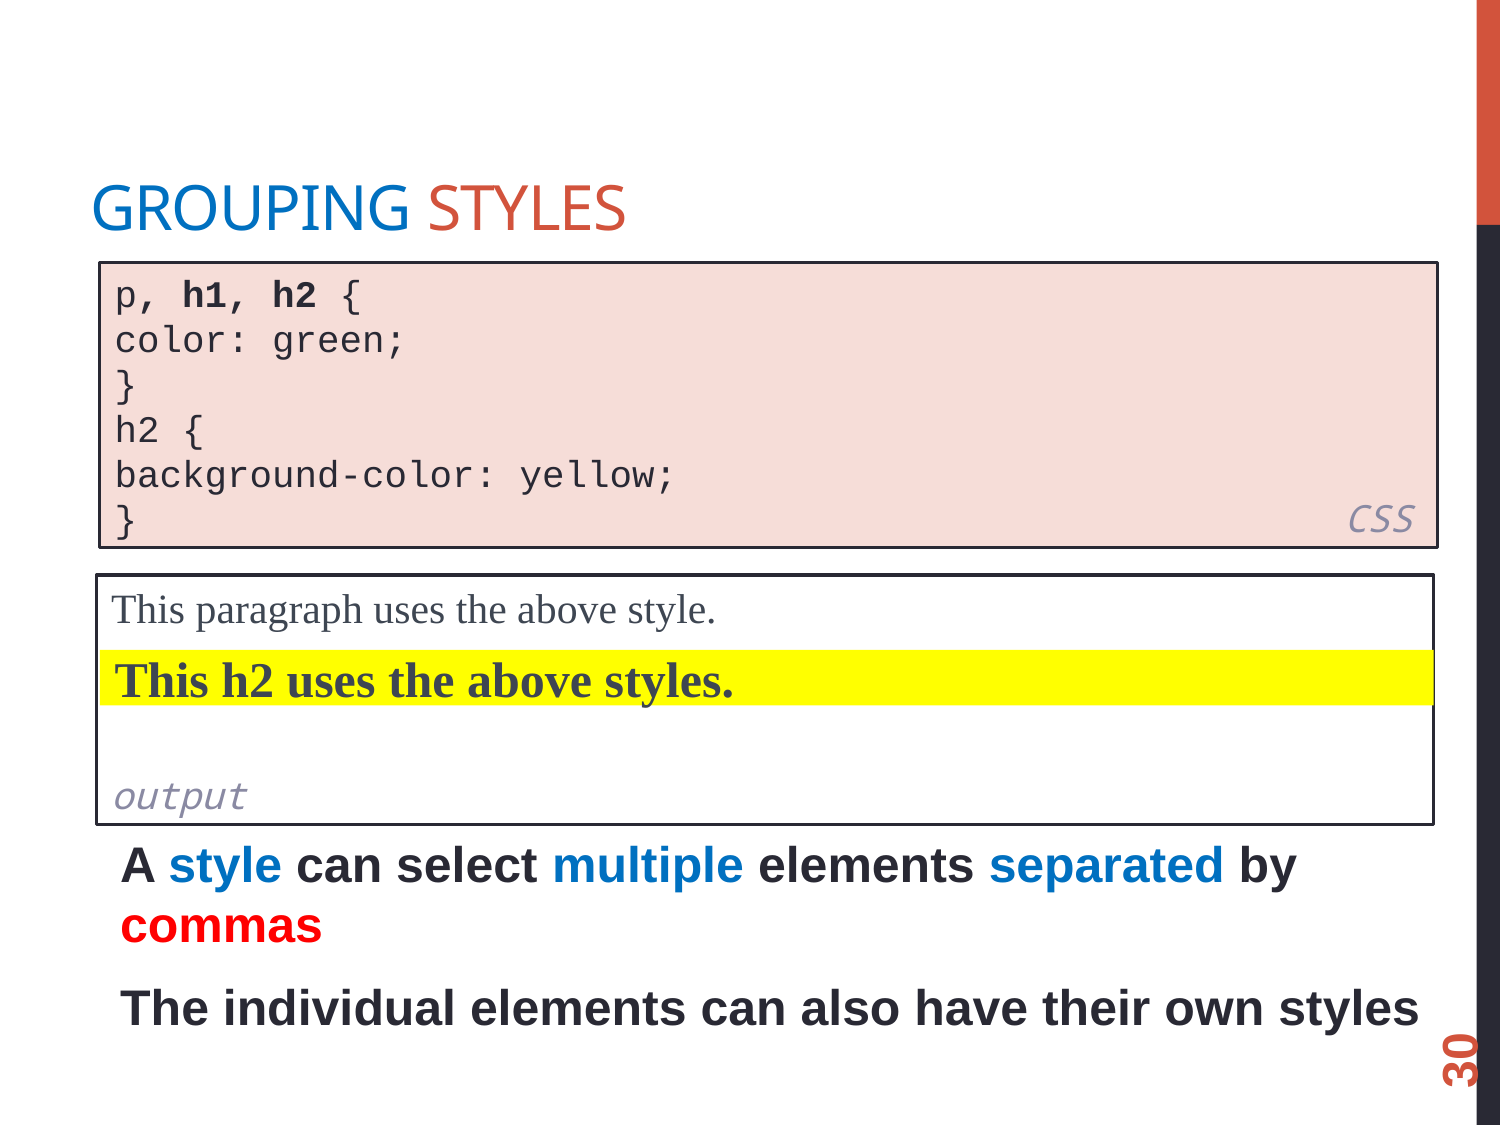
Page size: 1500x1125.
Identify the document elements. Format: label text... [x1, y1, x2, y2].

list A style can select multiple elements separated by commas The individual elements can also have their own styles [105, 825, 1443, 1075]
text_box p, h1, h2 { color: green; } h2 { background-color: yellow; } CSS [99, 262, 1438, 548]
title Grouping styles [75, 24, 1325, 250]
text_box This paragraph uses the above style. output [96, 574, 1434, 825]
slide_number 30 [1427, 887, 1488, 1104]
text_box This h2 uses the above styles. [98, 648, 1436, 708]
